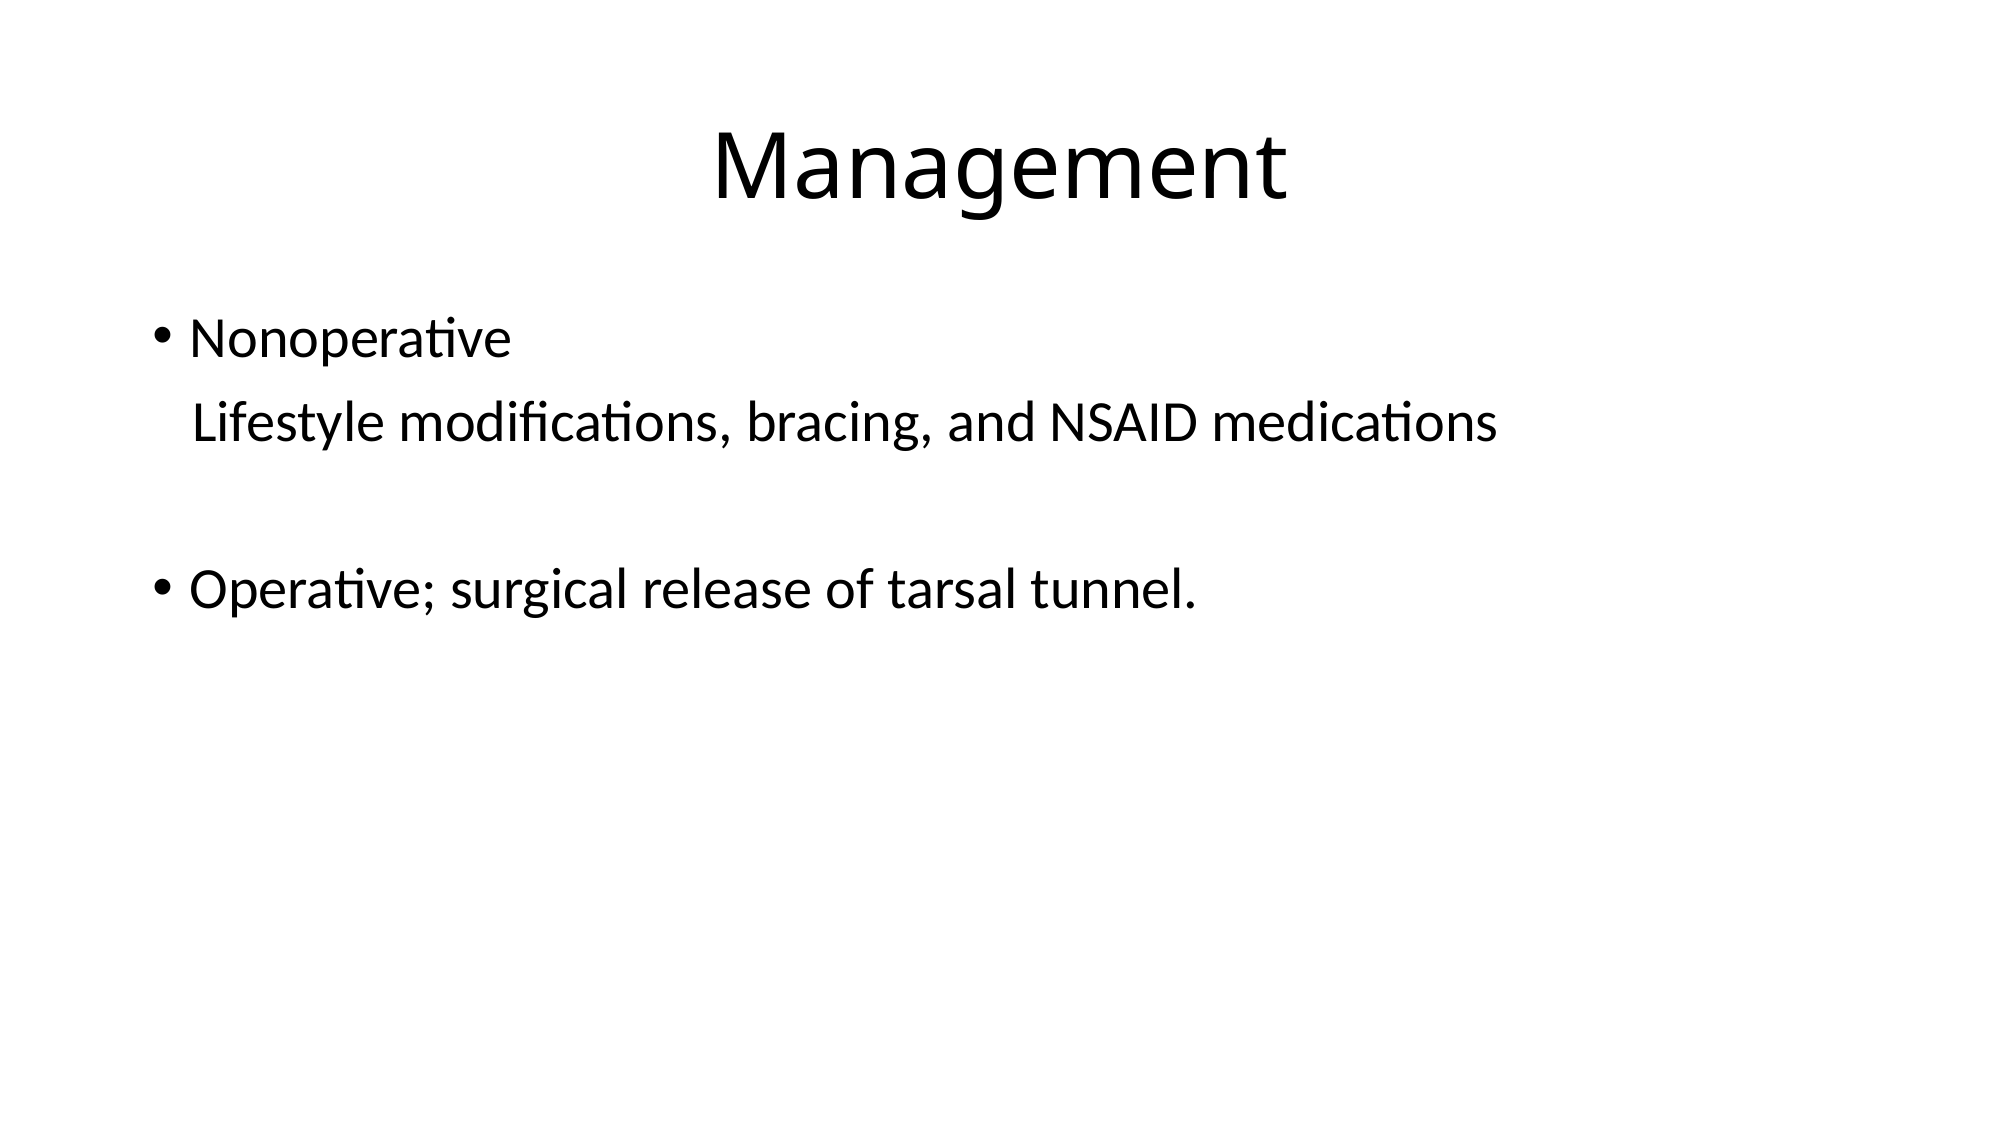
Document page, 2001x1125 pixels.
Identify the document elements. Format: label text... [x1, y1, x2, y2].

list Nonoperative Lifestyle modifications, bracing, and NSAID medications Operative; surgical release of tarsal tunnel. [137, 299, 1863, 1014]
title Management [137, 59, 1863, 278]
